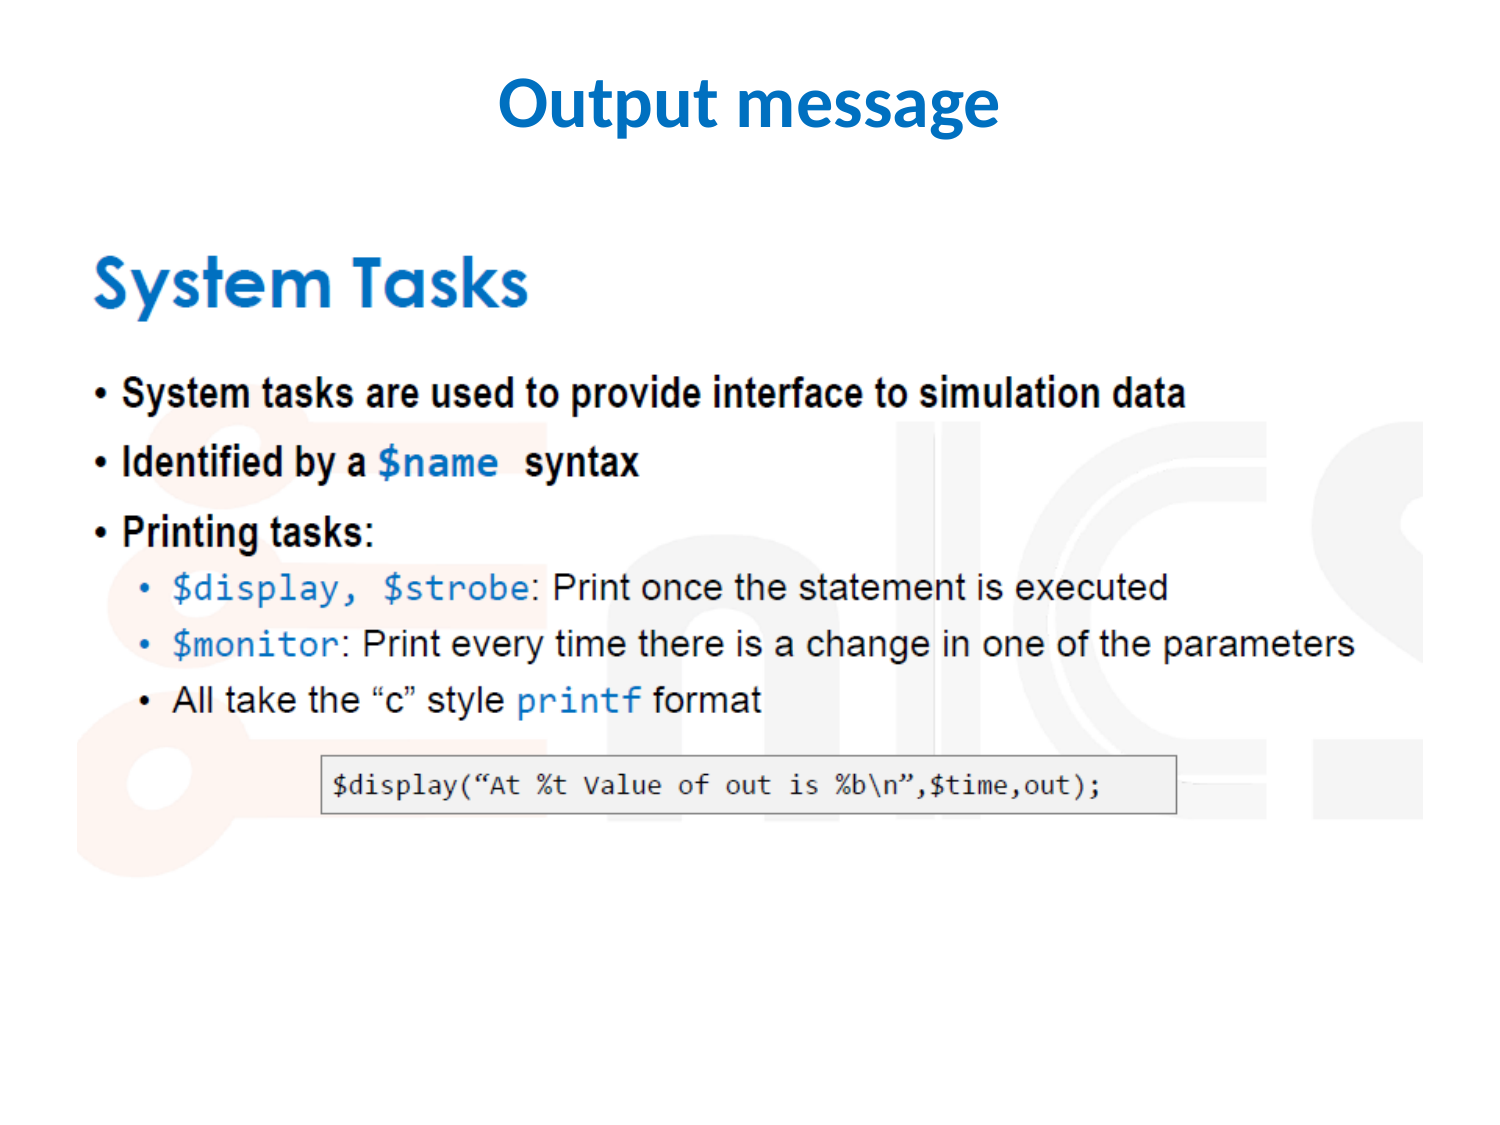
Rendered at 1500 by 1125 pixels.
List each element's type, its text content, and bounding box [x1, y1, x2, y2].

picture [77, 242, 1423, 883]
title Output message [75, 45, 1425, 150]
